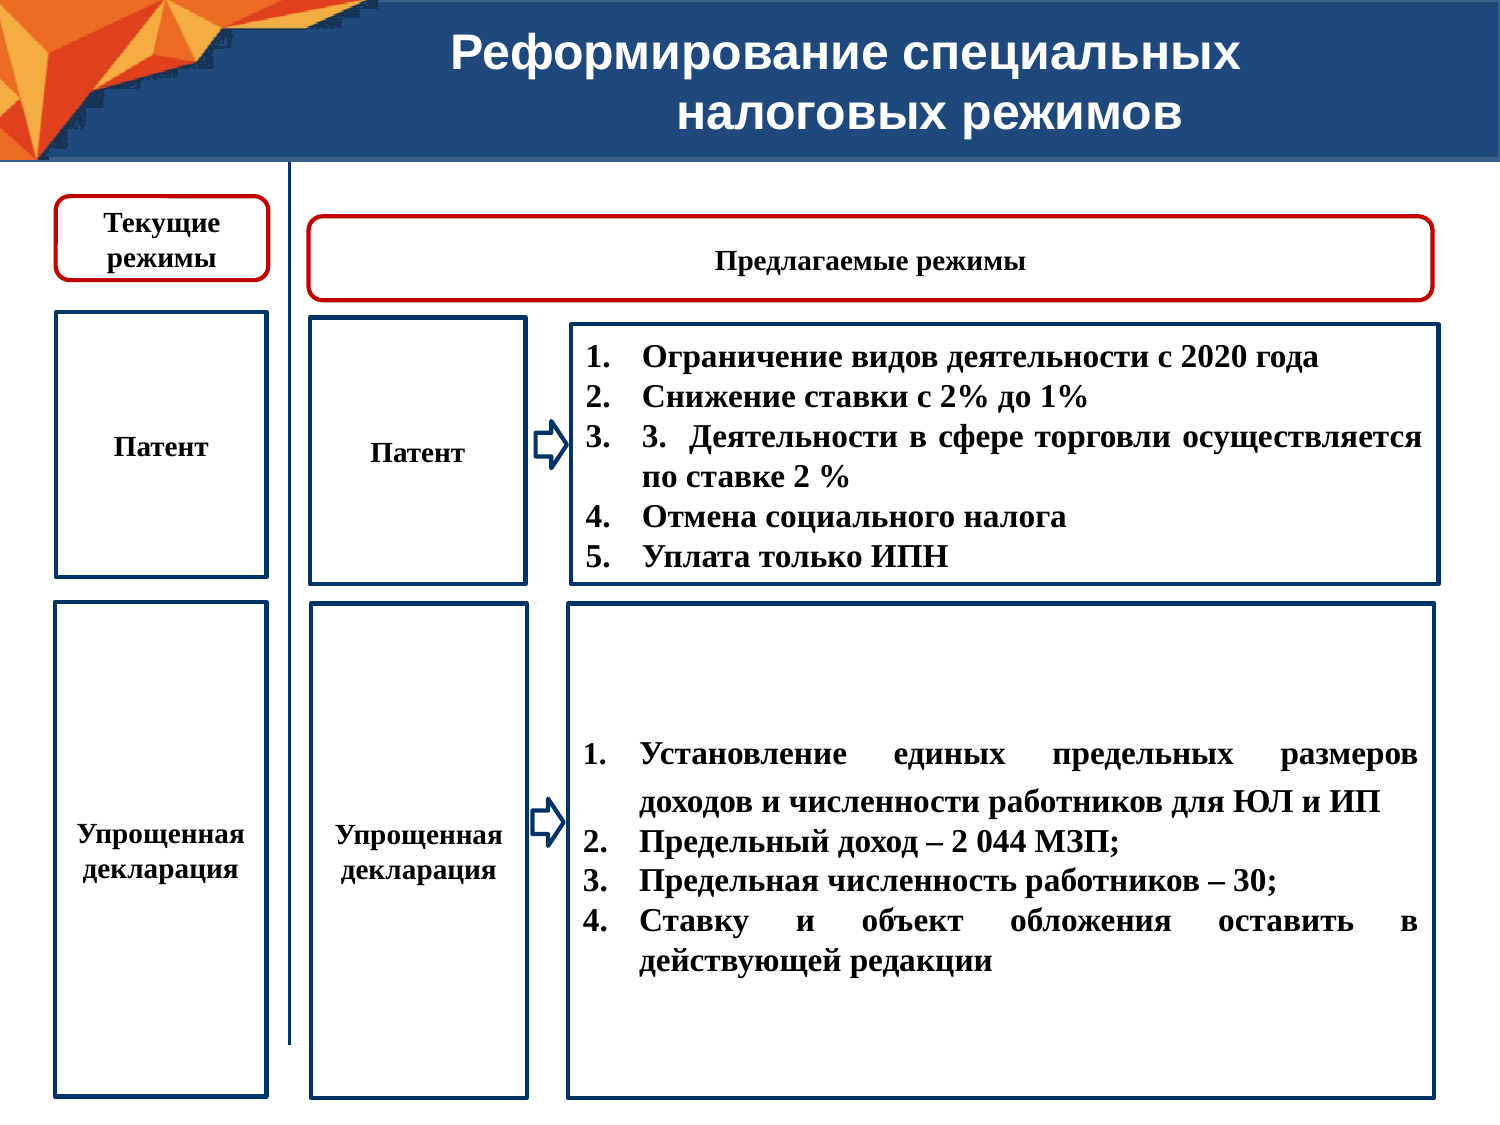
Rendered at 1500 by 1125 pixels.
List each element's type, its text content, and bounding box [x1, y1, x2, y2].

text_box Предлагаемые режимы [306, 214, 1435, 303]
picture [0, 0, 419, 160]
text_box Ограничение видов деятельности с 2020 года Снижение ставки с 2% до 1% 3. Деятельности в сфере торговли осуществляется по ставке 2 % Отмена социального налога Уплата только ИПН [569, 322, 1441, 586]
text_box [530, 796, 566, 848]
text_box Установление единых предельных размеров доходов и численности работников для ЮЛ и ИП Предельный доход – 2 044 МЗП; Предельная численность работников – 30; Ставку и объект обложения оставить в действующей редакции [566, 601, 1436, 1100]
text_box Патент [308, 315, 528, 586]
text_box Патент [54, 310, 269, 579]
text_box Реформирование специальных налоговых режимов [419, 0, 1500, 162]
text_box [533, 418, 569, 471]
text_box Текущие режимы [53, 194, 271, 283]
text_box Упрощенная декларация [309, 601, 529, 1100]
text_box Упрощенная декларация [53, 600, 269, 1099]
